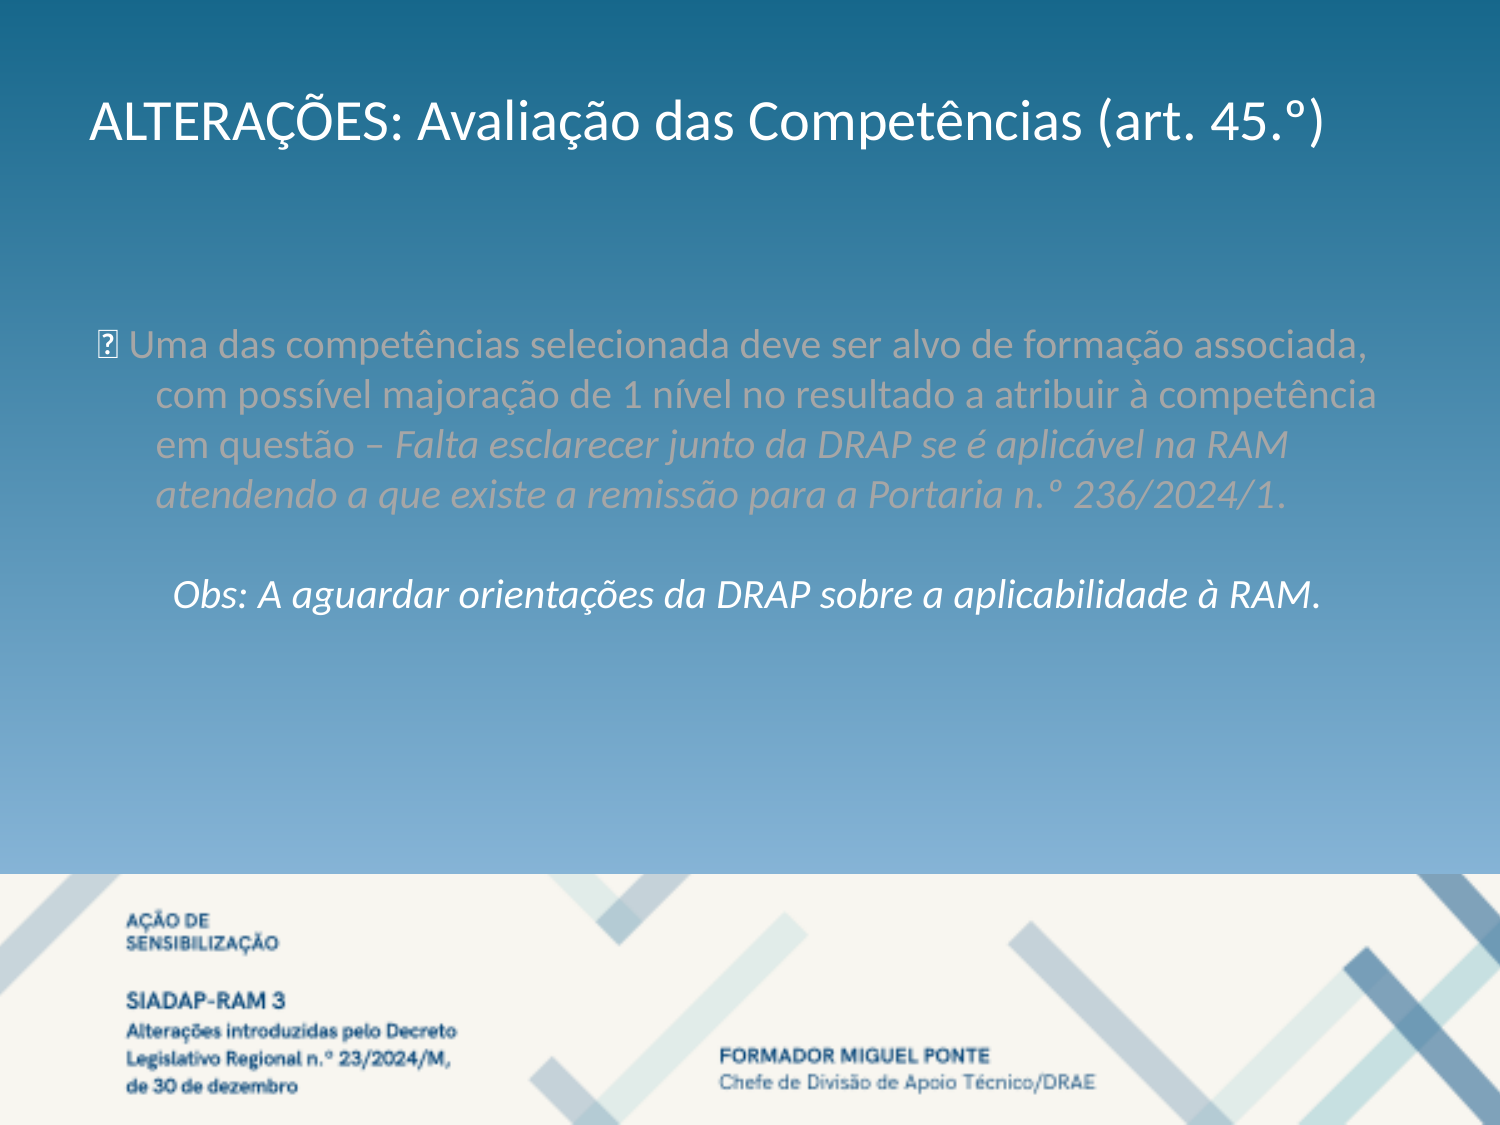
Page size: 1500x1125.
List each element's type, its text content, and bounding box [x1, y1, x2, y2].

text_box ALTERAÇÕES: Avaliação das Competências (art. 45.º) [74, 75, 1380, 160]
picture [0, 873, 1500, 1125]
text_box 📌 Uma das competências selecionada deve ser alvo de formação associada, com possível majoração de 1 nível no resultado a atribuir à competência em questão – Falta esclarecer junto da DRAP se é aplicável na RAM atendendo a que existe a remissão para a Portaria n.º 236/2024/1. Obs: A aguardar orientações da DRAP sobre a aplicabilidade à RAM. [80, 309, 1430, 624]
